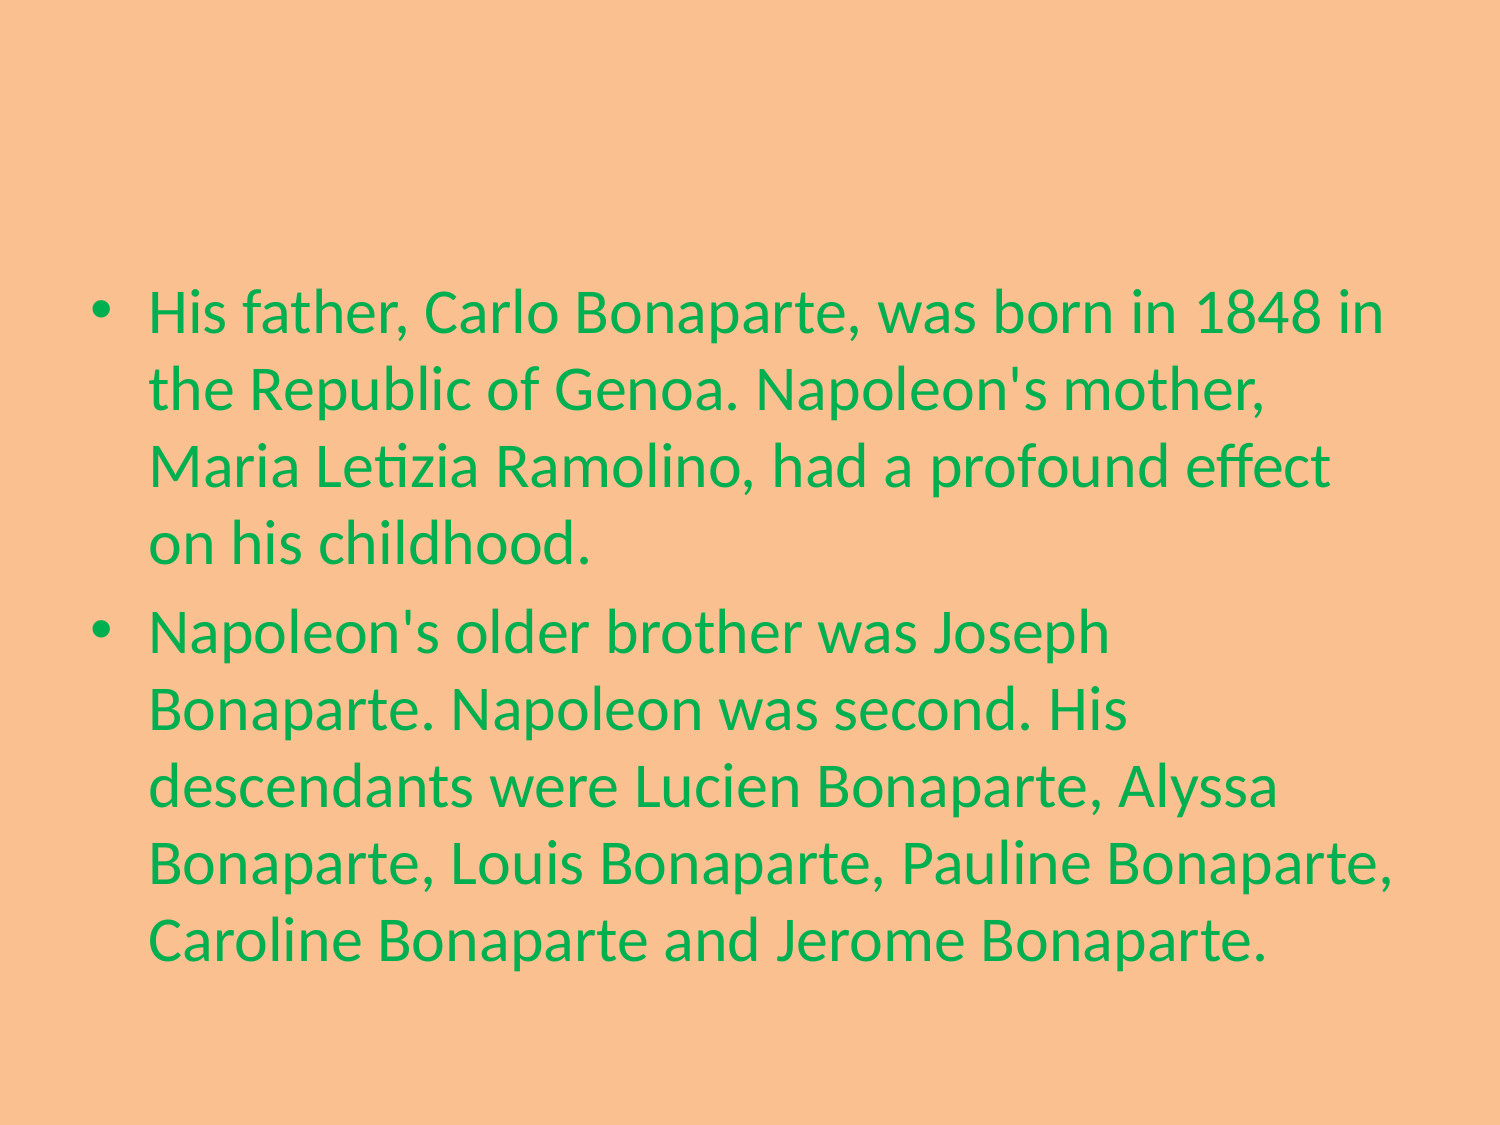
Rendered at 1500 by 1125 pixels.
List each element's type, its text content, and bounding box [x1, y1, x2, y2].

list His father, Carlo Bonaparte, was born in 1848 in the Republic of Genoa. Napoleon's mother, Maria Letizia Ramolino, had a profound effect on his childhood. Napoleon's older brother was Joseph Bonaparte. Napoleon was second. His descendants were Lucien Bonaparte, Alyssa Bonaparte, Louis Bonaparte, Pauline Bonaparte, Caroline Bonaparte and Jerome Bonaparte. [75, 262, 1425, 1005]
